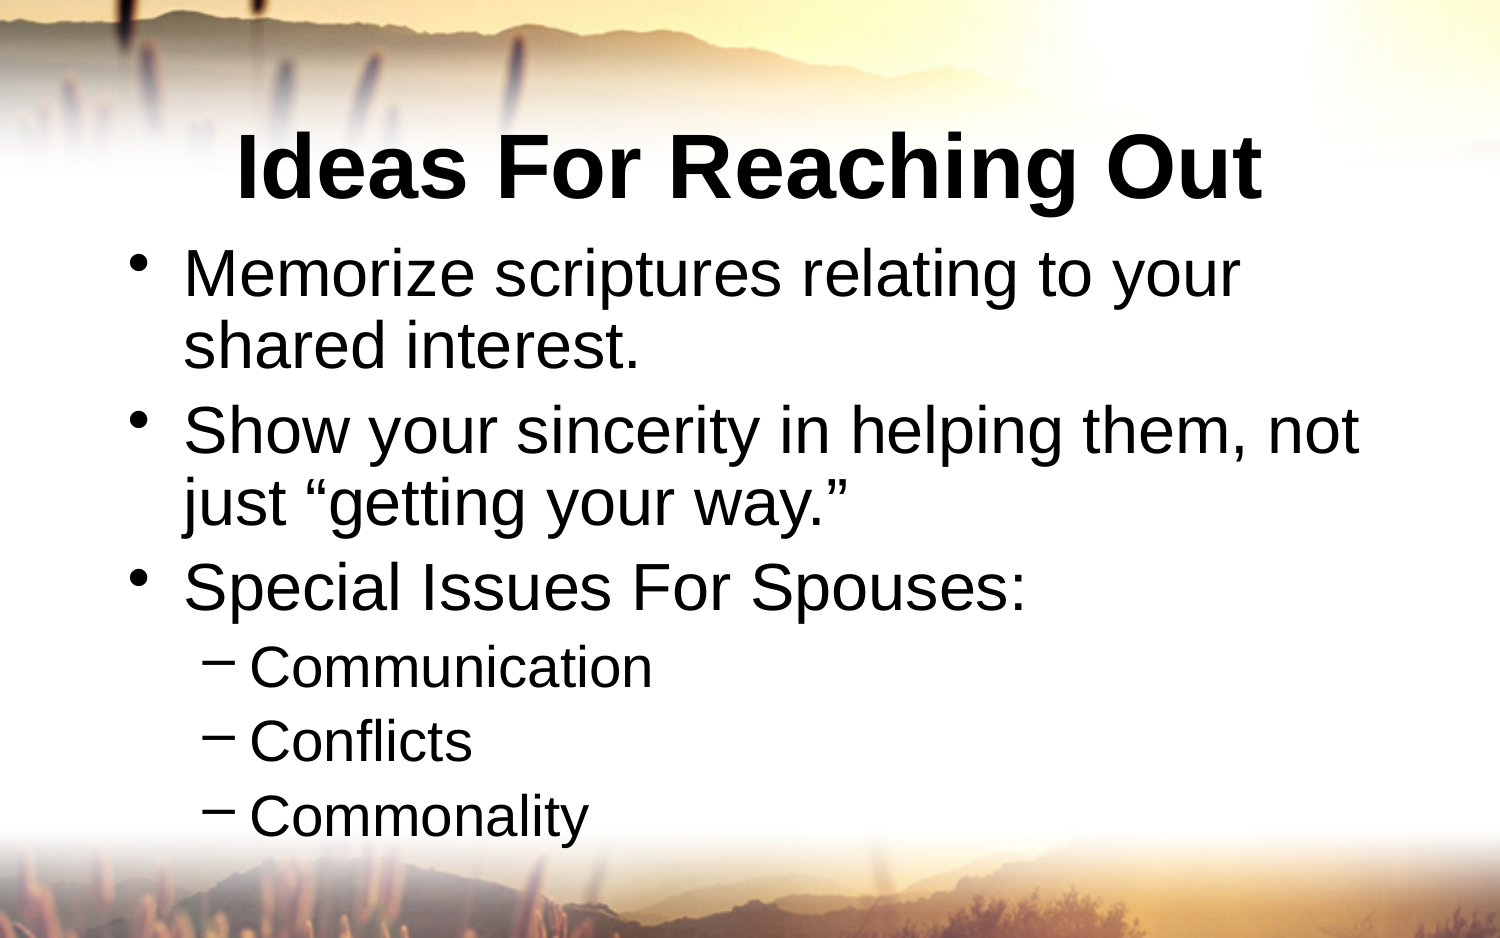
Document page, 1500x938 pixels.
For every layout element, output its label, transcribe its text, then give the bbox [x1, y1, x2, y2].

picture [0, 0, 1500, 938]
list Memorize scriptures relating to your shared interest. Show your sincerity in helping them, not just “getting your way.” Special Issues For Spouses: Communication Conflicts Commonality [112, 230, 1388, 794]
title Ideas For Reaching Out [112, 83, 1388, 230]
